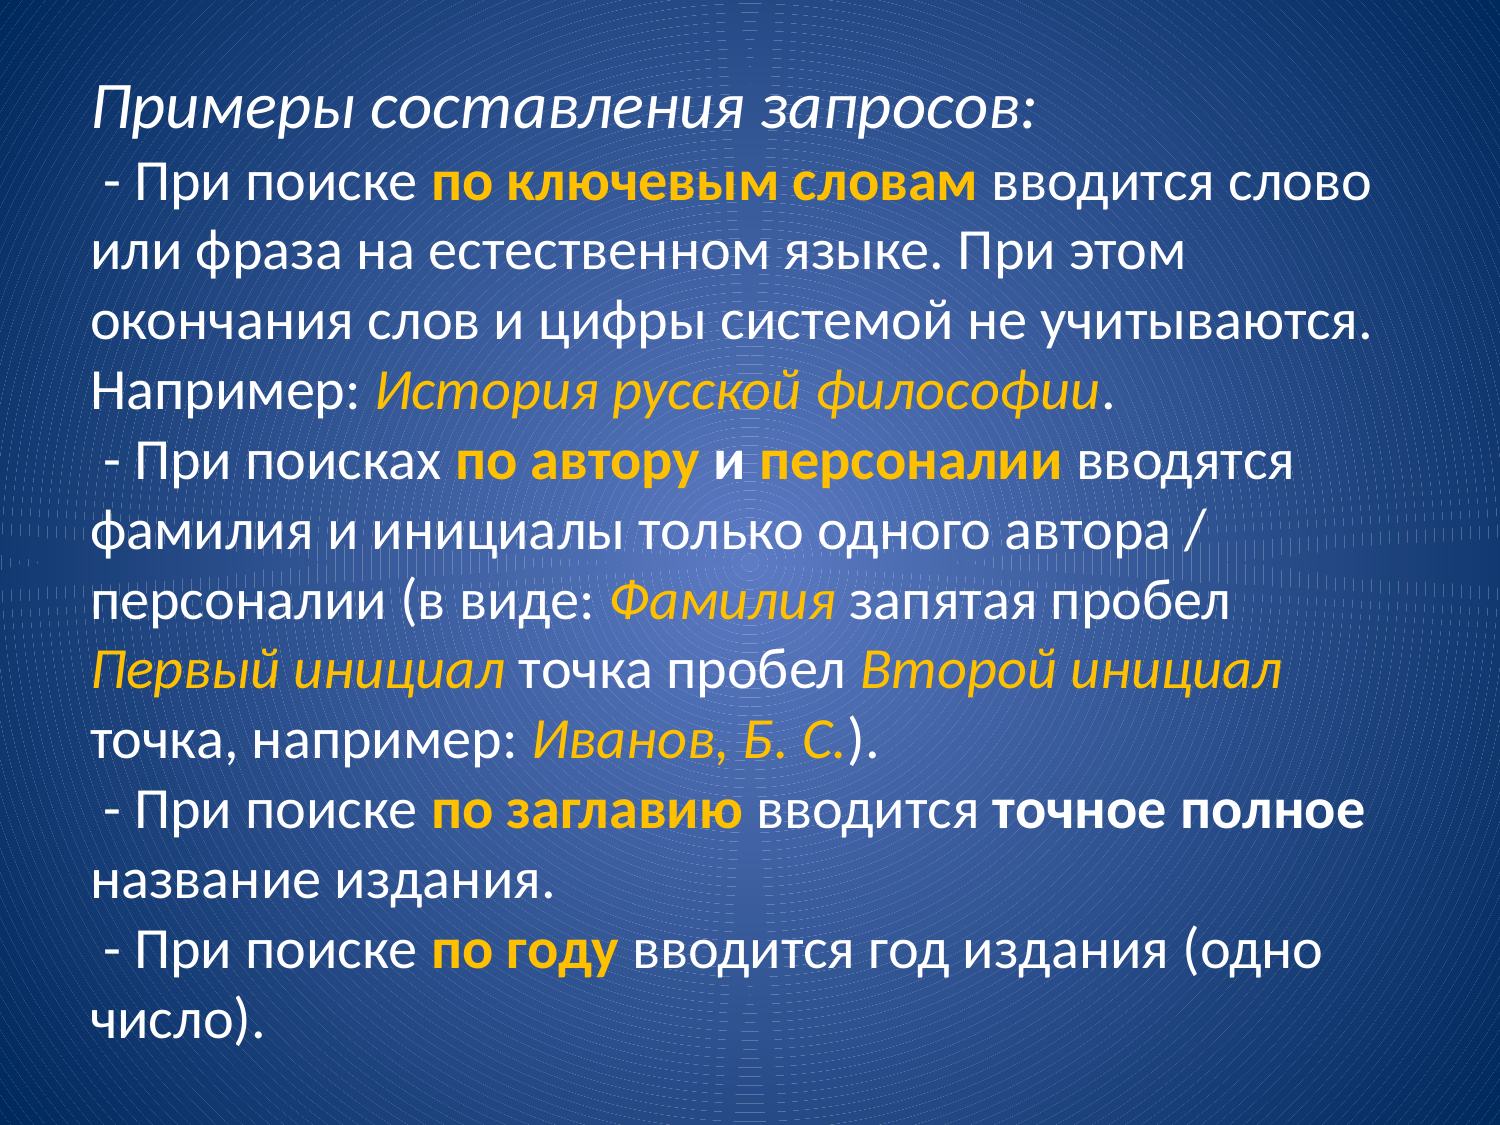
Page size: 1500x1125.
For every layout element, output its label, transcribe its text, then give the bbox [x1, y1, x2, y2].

title Примеры составления запросов: - При поиске по ключевым словам вводится слово или фраза на естественном языке. При этом окончания слов и цифры системой не учитываются. Например: История русской философии. - При поисках по автору и персоналии вводятся фамилия и инициалы только одного автора / персоналии (в виде: Фамилия запятая пробел Первый инициал точка пробел Второй инициал точка, например: Иванов, Б. С.). - При поиске по заглавию вводится точное полное название издания. - При поиске по году вводится год издания (одно число). [75, 45, 1425, 1067]
